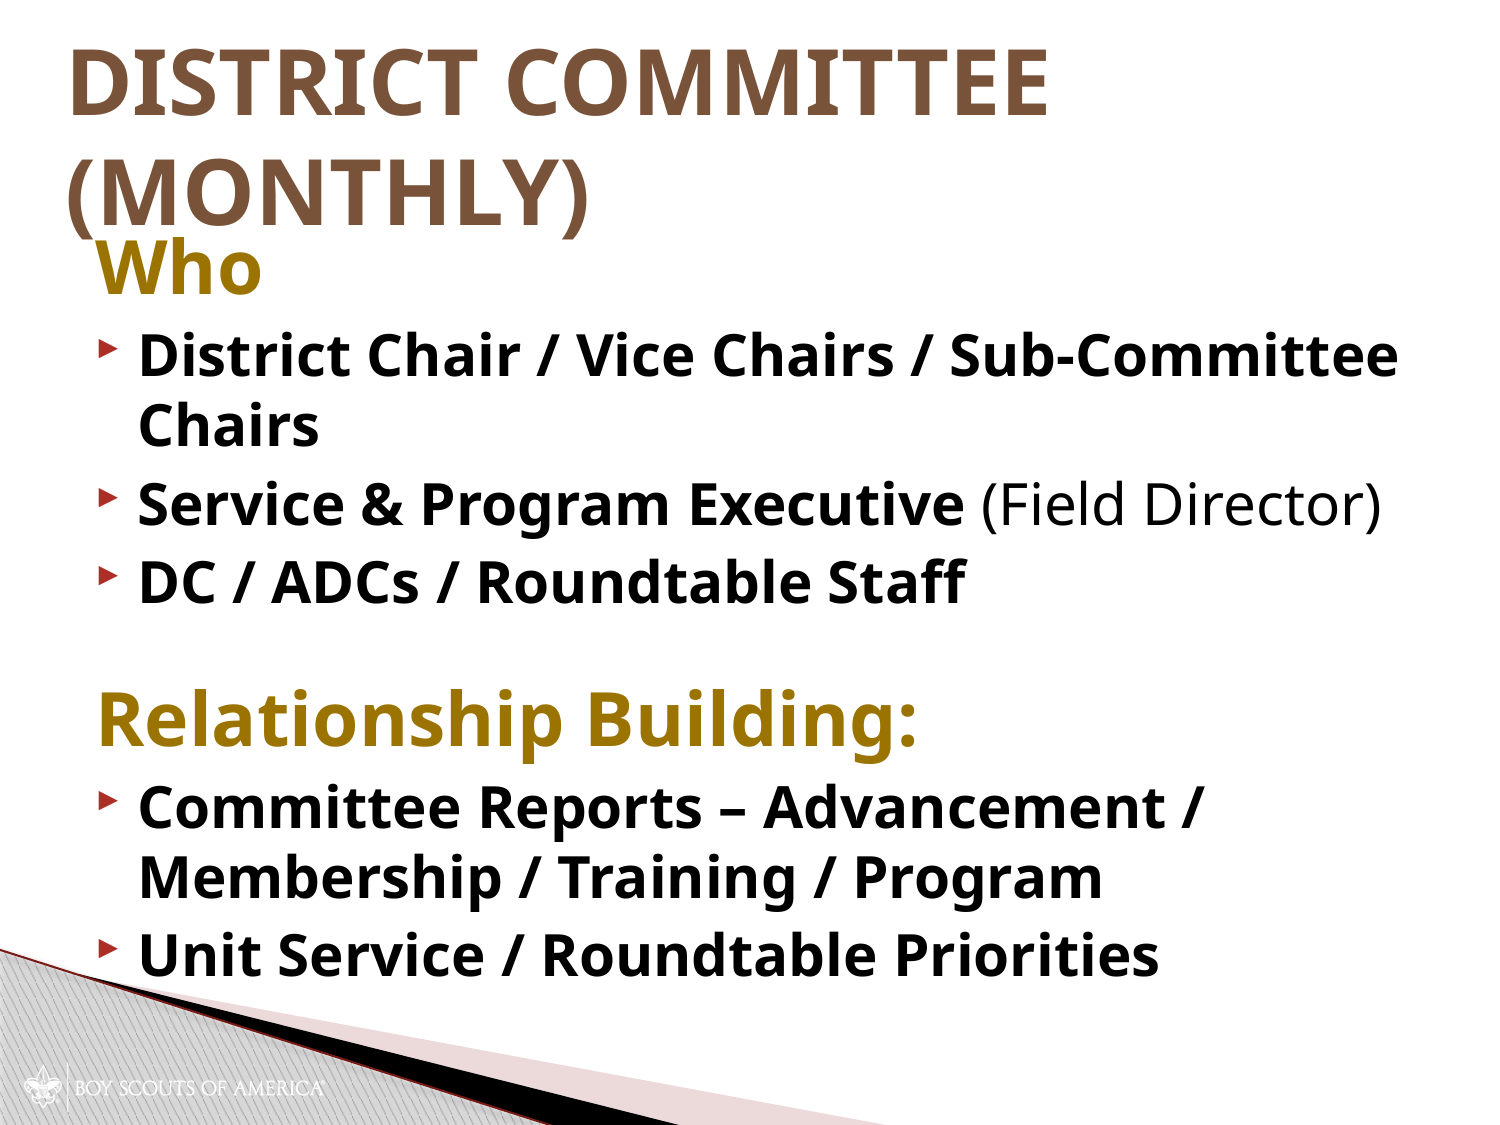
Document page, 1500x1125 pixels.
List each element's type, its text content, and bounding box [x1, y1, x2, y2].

picture [24, 1062, 325, 1112]
title District Committee (Monthly) [50, 12, 1400, 255]
list Who District Chair / Vice Chairs / Sub-Committee Chairs Service & Program Executive (Field Director) DC / ADCs / Roundtable Staff Relationship Building: Committee Reports – Advancement / Membership / Training / Program Unit Service / Roundtable Priorities [62, 212, 1463, 1038]
